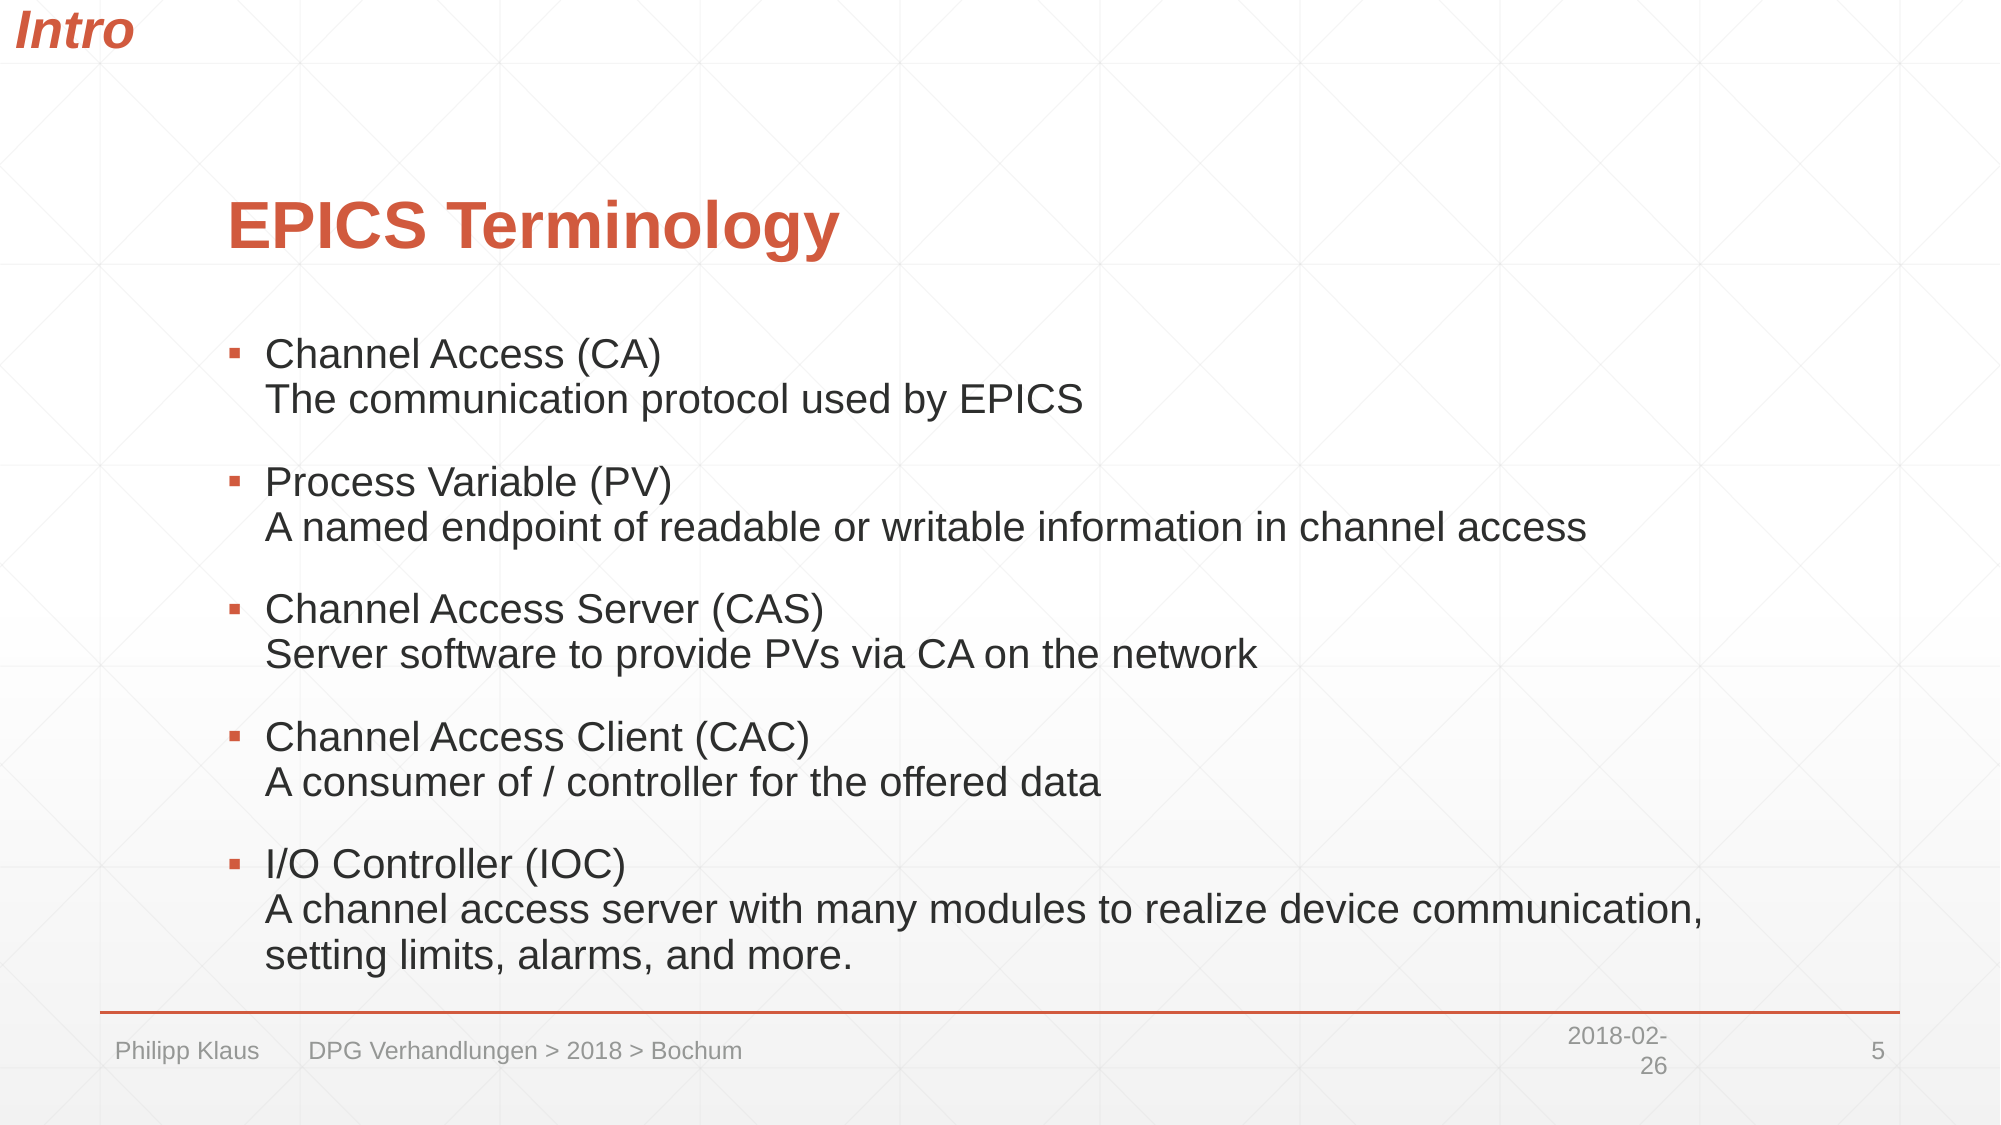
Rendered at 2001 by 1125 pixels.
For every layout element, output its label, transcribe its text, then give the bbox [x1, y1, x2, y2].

title EPICS Terminology [212, 82, 1788, 271]
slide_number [1524, 1031, 1684, 1069]
slide_number 5 [1749, 1031, 1901, 1069]
list Channel Access (CA) The communication protocol used by EPICS Process Variable (PV) A named endpoint of readable or writable information in channel access Channel Access Server (CAS) Server software to provide PVs via CA on the network Channel Access Client (CAC) A consumer of / controller for the offered data I/O Controller (IOC) A channel access server with many modules to realize device communication, setting limits, alarms, and more. [212, 324, 1788, 987]
text_box Intro [0, 0, 151, 67]
footer Philipp Klaus DPG Verhandlungen > 2018 > Bochum [99, 1031, 1423, 1069]
